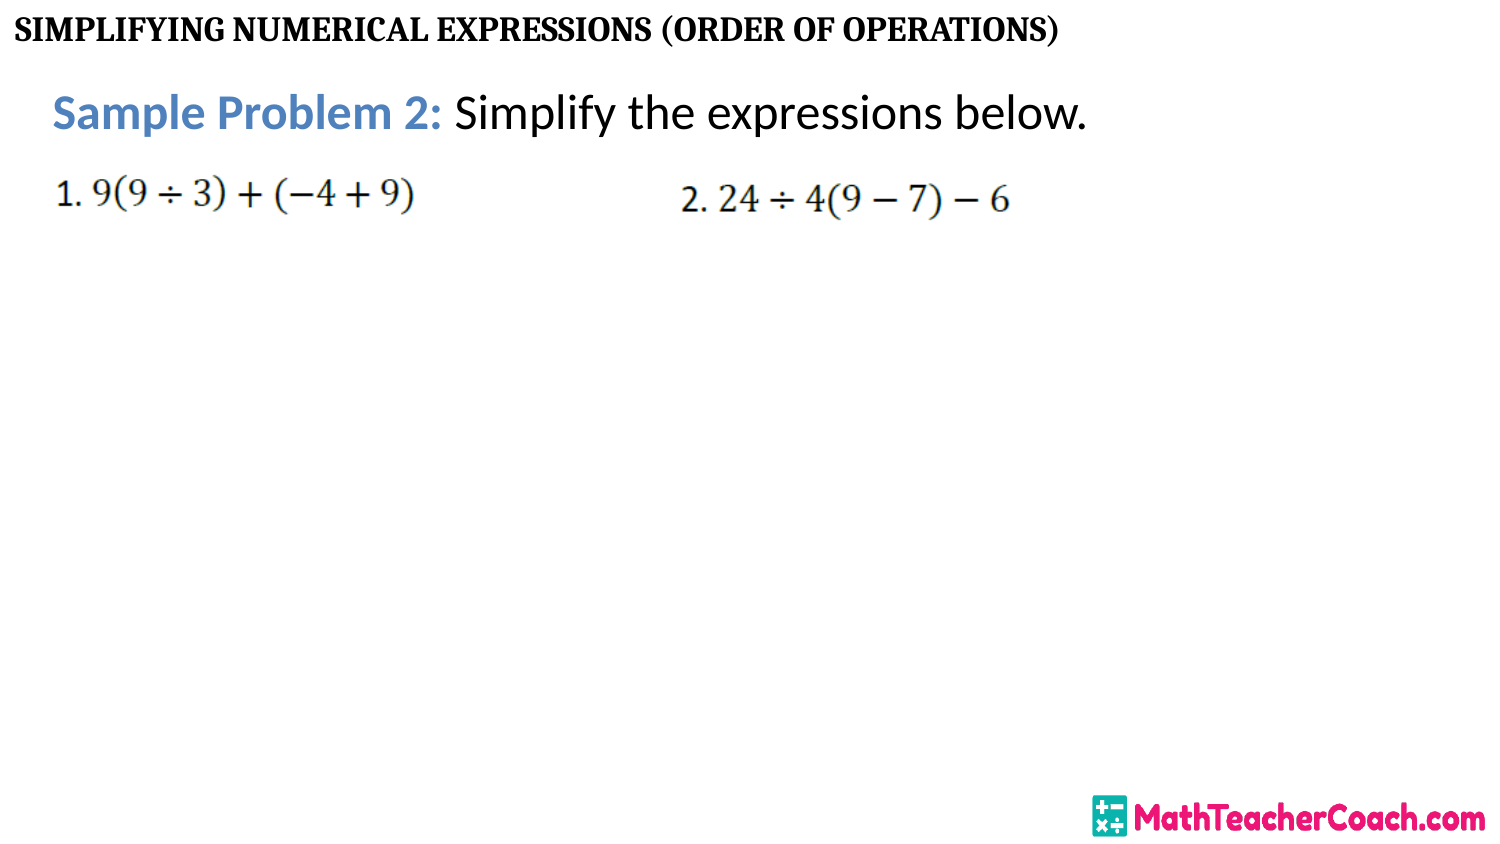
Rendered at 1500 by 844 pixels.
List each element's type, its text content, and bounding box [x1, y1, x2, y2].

picture [49, 171, 426, 222]
picture [669, 177, 1020, 222]
list Sample Problem 2: Simplify the expressions below. [37, 71, 1463, 785]
picture [1087, 789, 1488, 841]
title SIMPLIFYING NUMERICAL EXPRESSIONS (ORDER OF OPERATIONS) [0, 0, 1350, 57]
